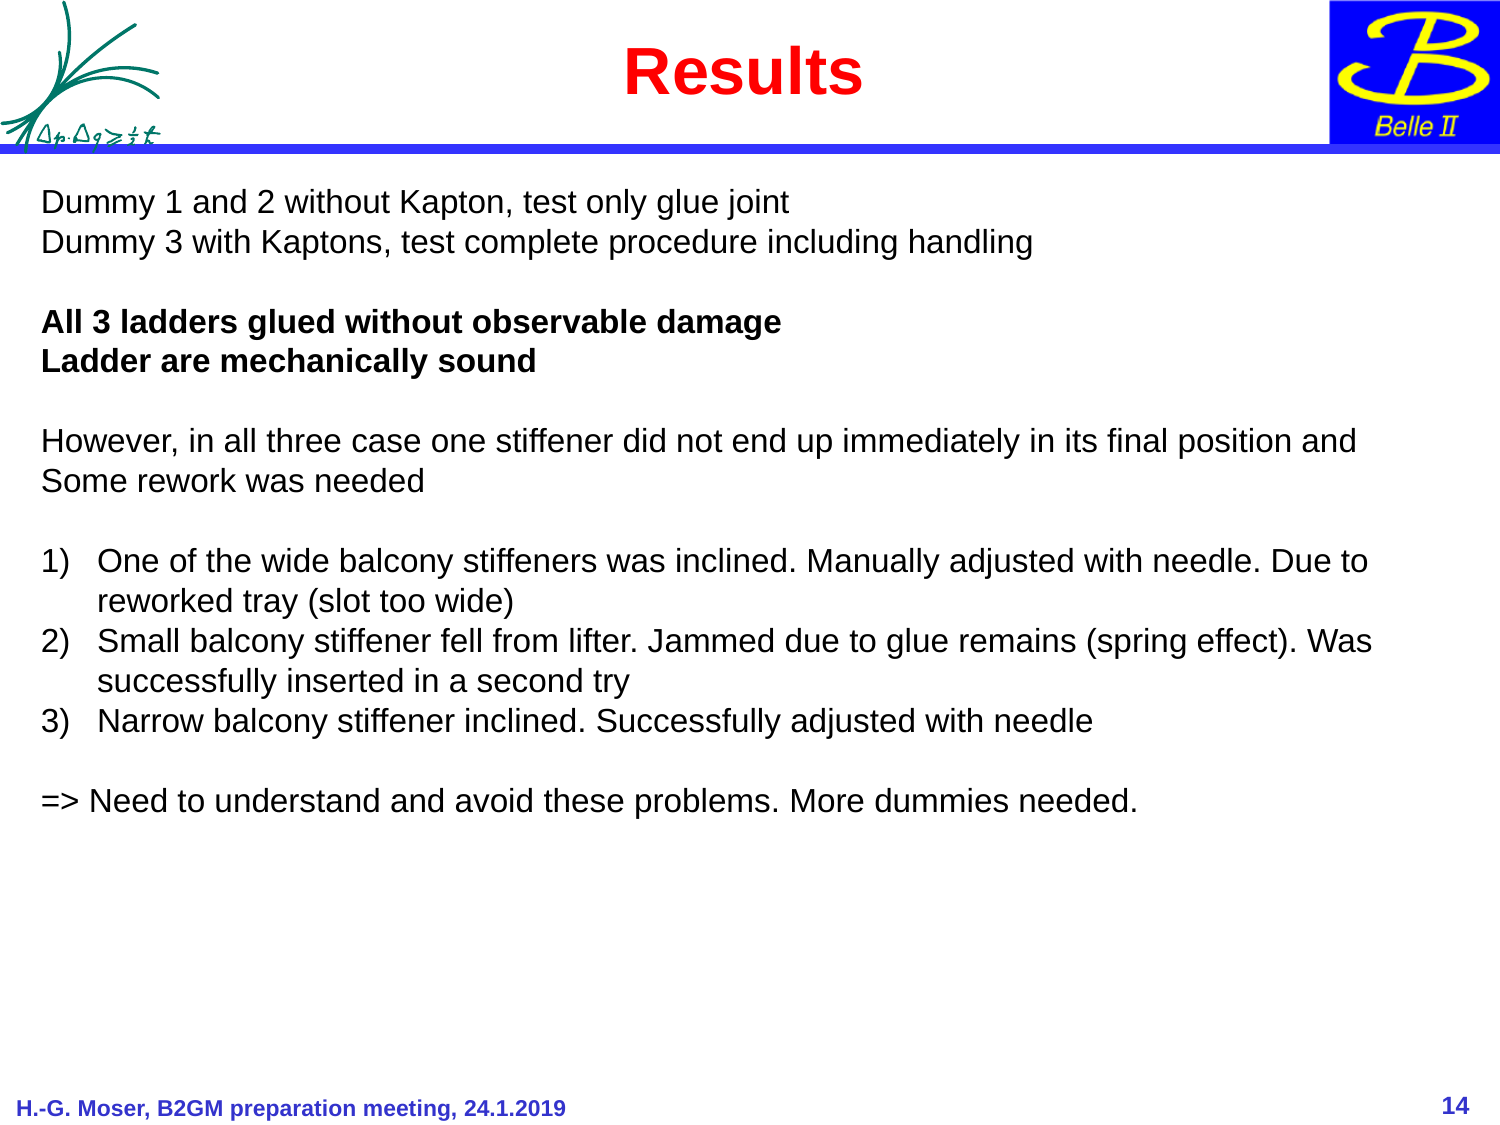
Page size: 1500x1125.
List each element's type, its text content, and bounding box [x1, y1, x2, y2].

picture [1328, 0, 1500, 144]
title Results [159, 0, 1330, 137]
text_box Dummy 1 and 2 without Kapton, test only glue joint Dummy 3 with Kaptons, test complete procedure including handling All 3 ladders glued without observable damage Ladder are mechanically sound However, in all three case one stiffener did not end up immediately in its final position and Some rework was needed One of the wide balcony stiffeners was inclined. Manually adjusted with needle. Due to reworked tray (slot too wide) Small balcony stiffener fell from lifter. Jammed due to glue remains (spring effect). Was successfully inserted in a second try Narrow balcony stiffener inclined. Successfully adjusted with needle => Need to understand and avoid these problems. More dummies needed. [25, 172, 1479, 866]
slide_number 14 [1411, 1082, 1500, 1125]
